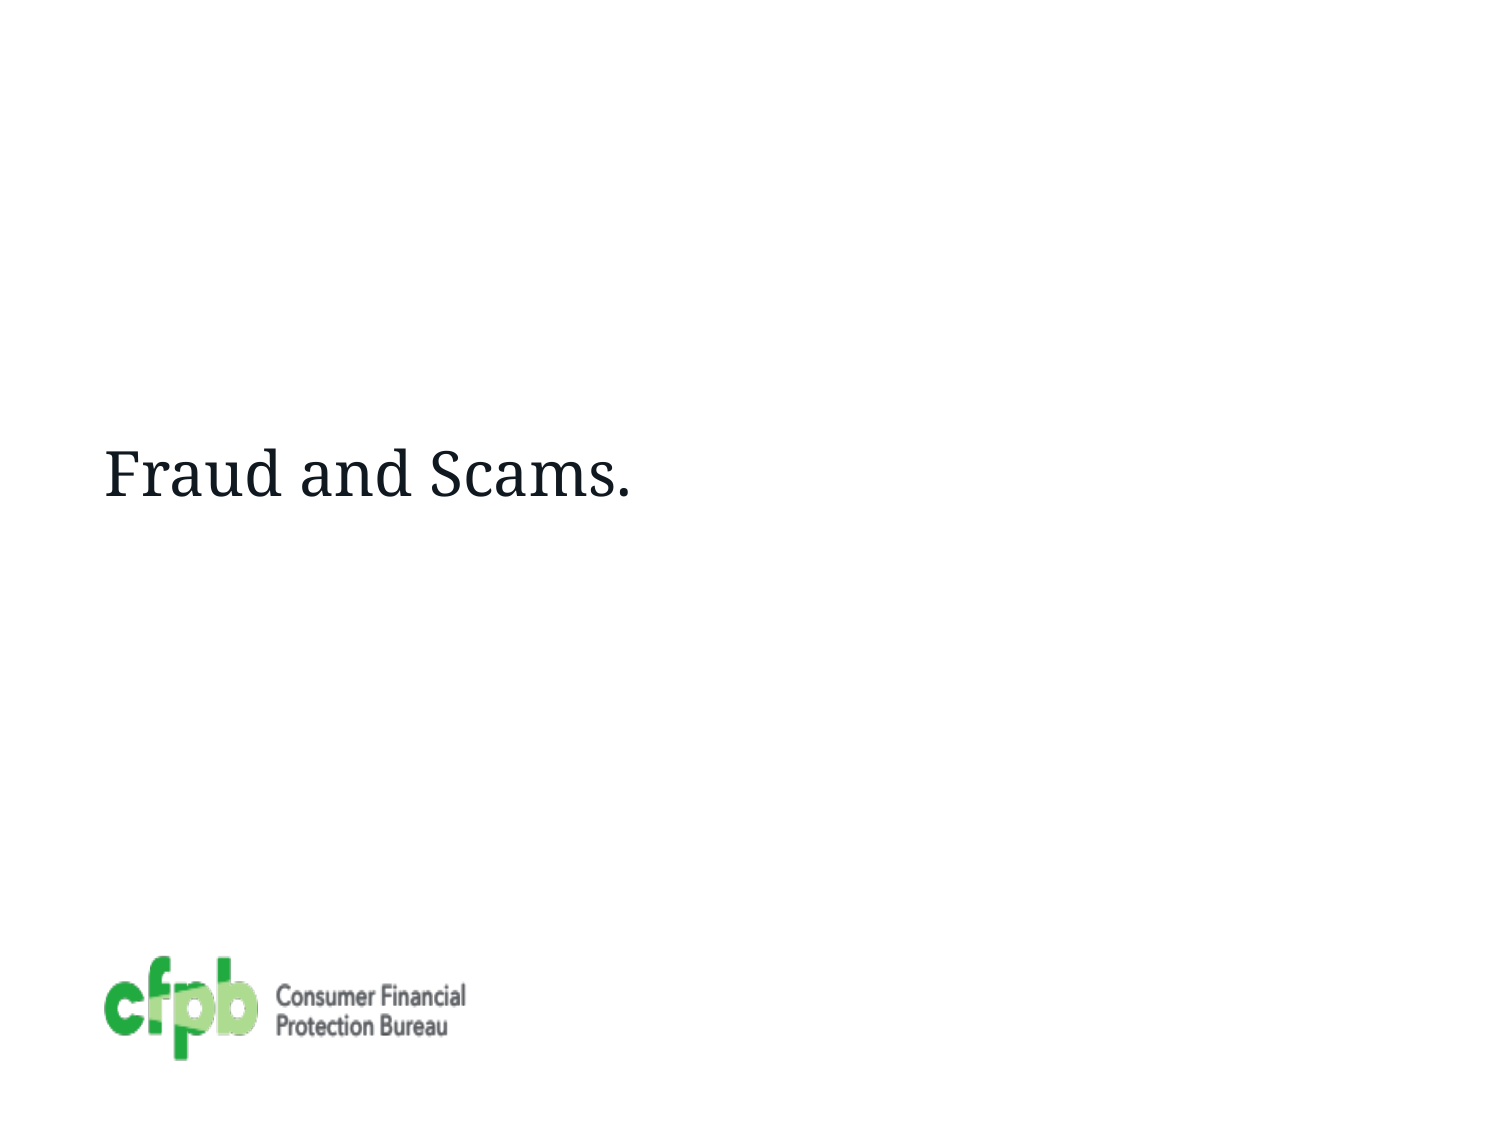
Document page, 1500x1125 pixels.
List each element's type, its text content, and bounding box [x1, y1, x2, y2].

title Fraud and Scams. [93, 415, 1293, 525]
